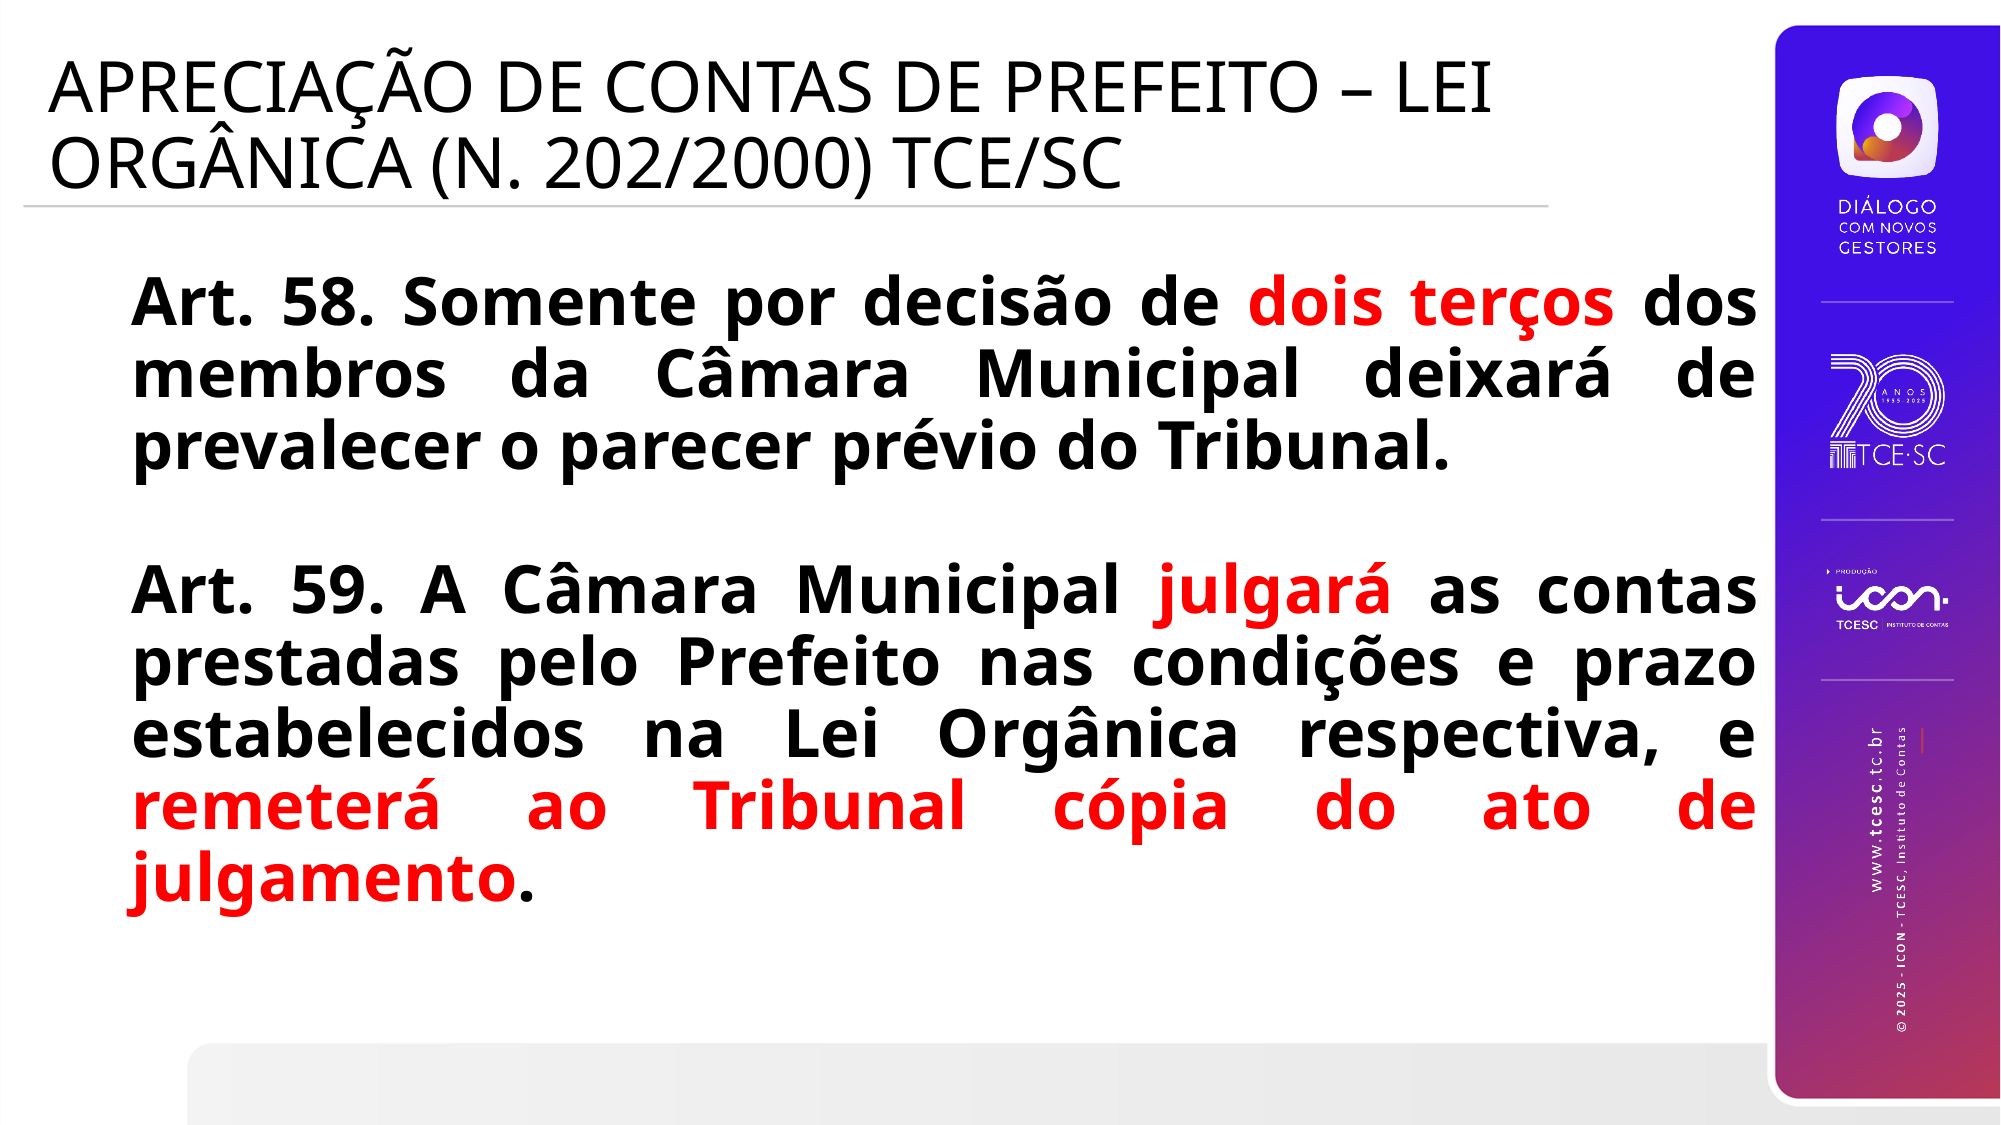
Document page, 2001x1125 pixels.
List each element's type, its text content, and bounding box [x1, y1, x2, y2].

title APRECIAÇÃO DE CONTAS DE PREFEITO – LEI ORGÂNICA (N. 202/2000) TCE/SC [33, 43, 1691, 182]
picture [0, 0, 2001, 1125]
text_box Art. 58. Somente por decisão de dois terços dos membros da Câmara Municipal deixará de prevalecer o parecer prévio do Tribunal. Art. 59. A Câmara Municipal julgará as contas prestadas pelo Prefeito nas condições e prazo estabelecidos na Lei Orgânica respectiva, e remeterá ao Tribunal cópia do ato de julgamento. [116, 578, 1773, 923]
